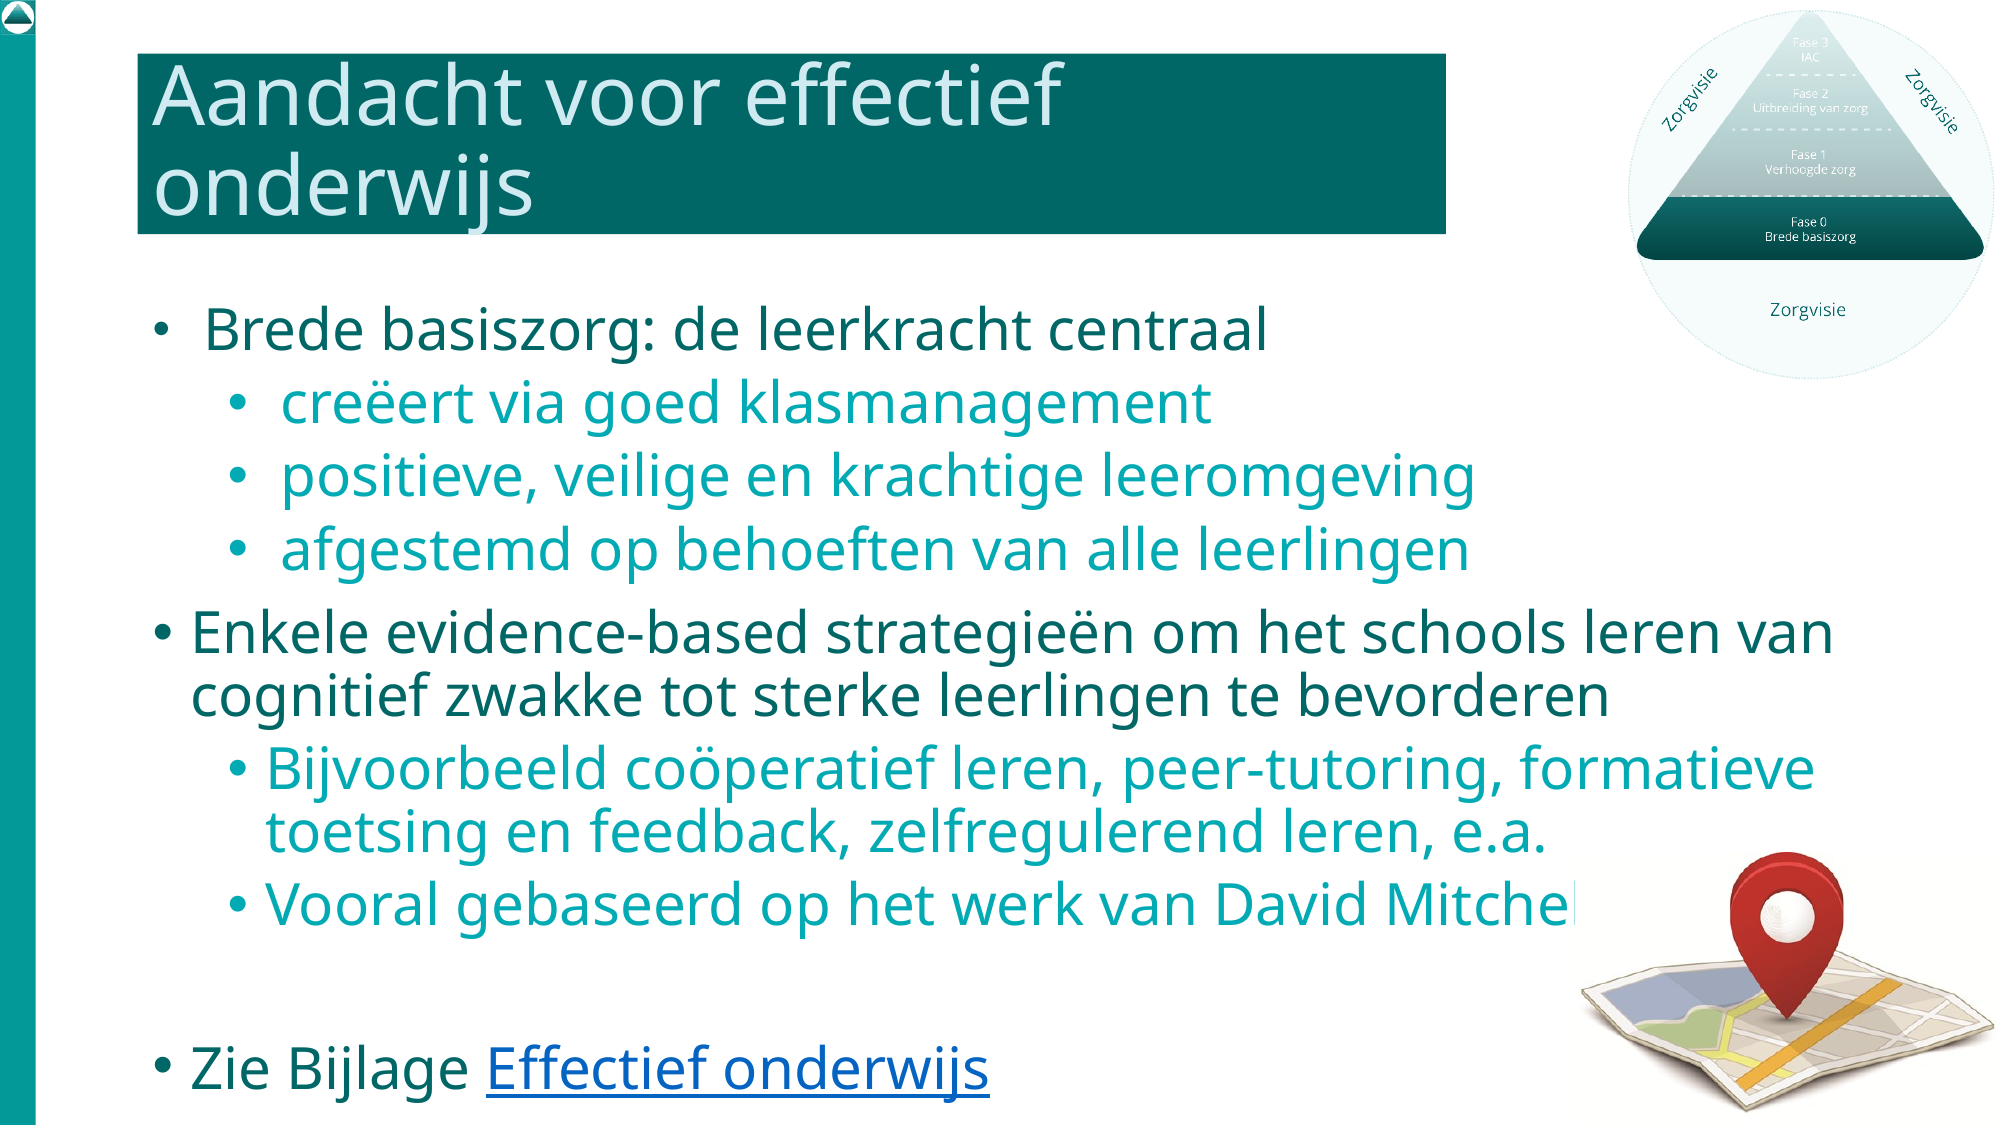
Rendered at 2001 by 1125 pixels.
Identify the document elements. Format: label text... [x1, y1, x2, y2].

text_box Brede basiszorg: de leerkracht centraal creëert via goed klasmanagement positieve, veilige en krachtige leeromgeving afgestemd op behoeften van alle leerlingen Enkele evidence-based strategieën om het schools leren van cognitief zwakke tot sterke leerlingen te bevorderen Bijvoorbeeld coöperatief leren, peer-tutoring, formatieve toetsing en feedback, zelfregulerend leren, e.a. Vooral gebaseerd op het werk van David Mitchell Zie Bijlage Effectief onderwijs [137, 292, 1914, 1125]
picture [0, 0, 36, 35]
picture [1574, 852, 2000, 1125]
title Aandacht voor effectief onderwijs [137, 53, 1446, 235]
picture [1618, 0, 2000, 384]
